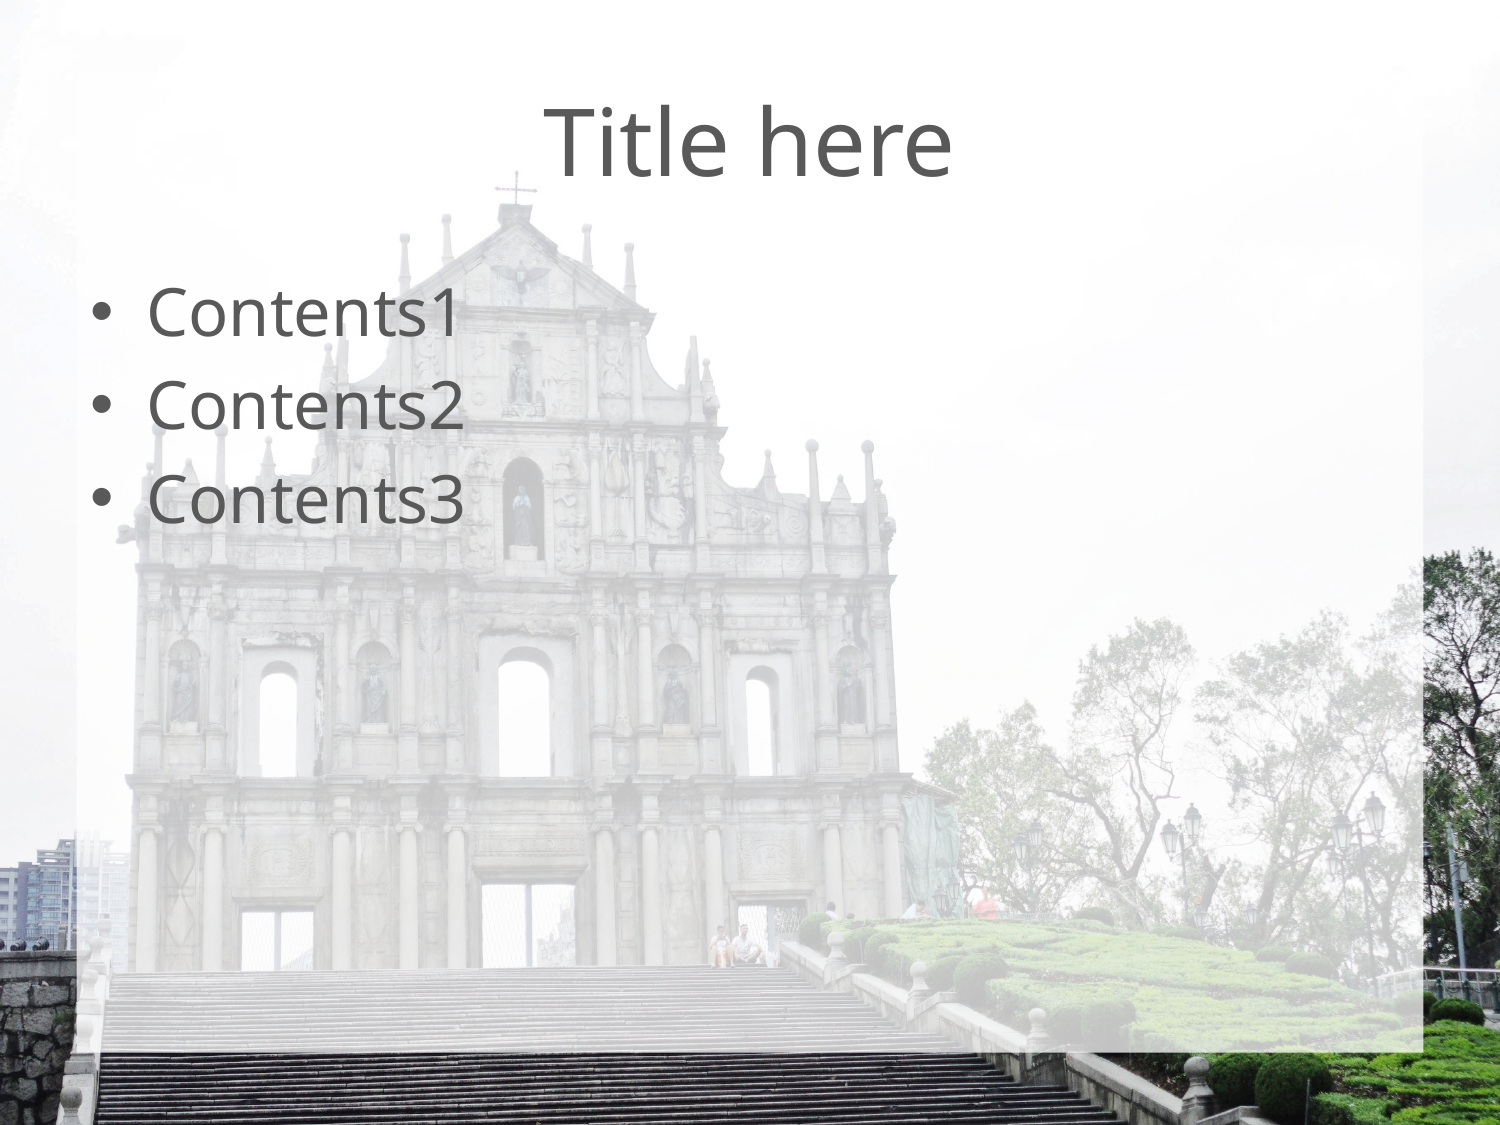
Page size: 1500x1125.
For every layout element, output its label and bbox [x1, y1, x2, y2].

text_box [0, 0, 1500, 1125]
